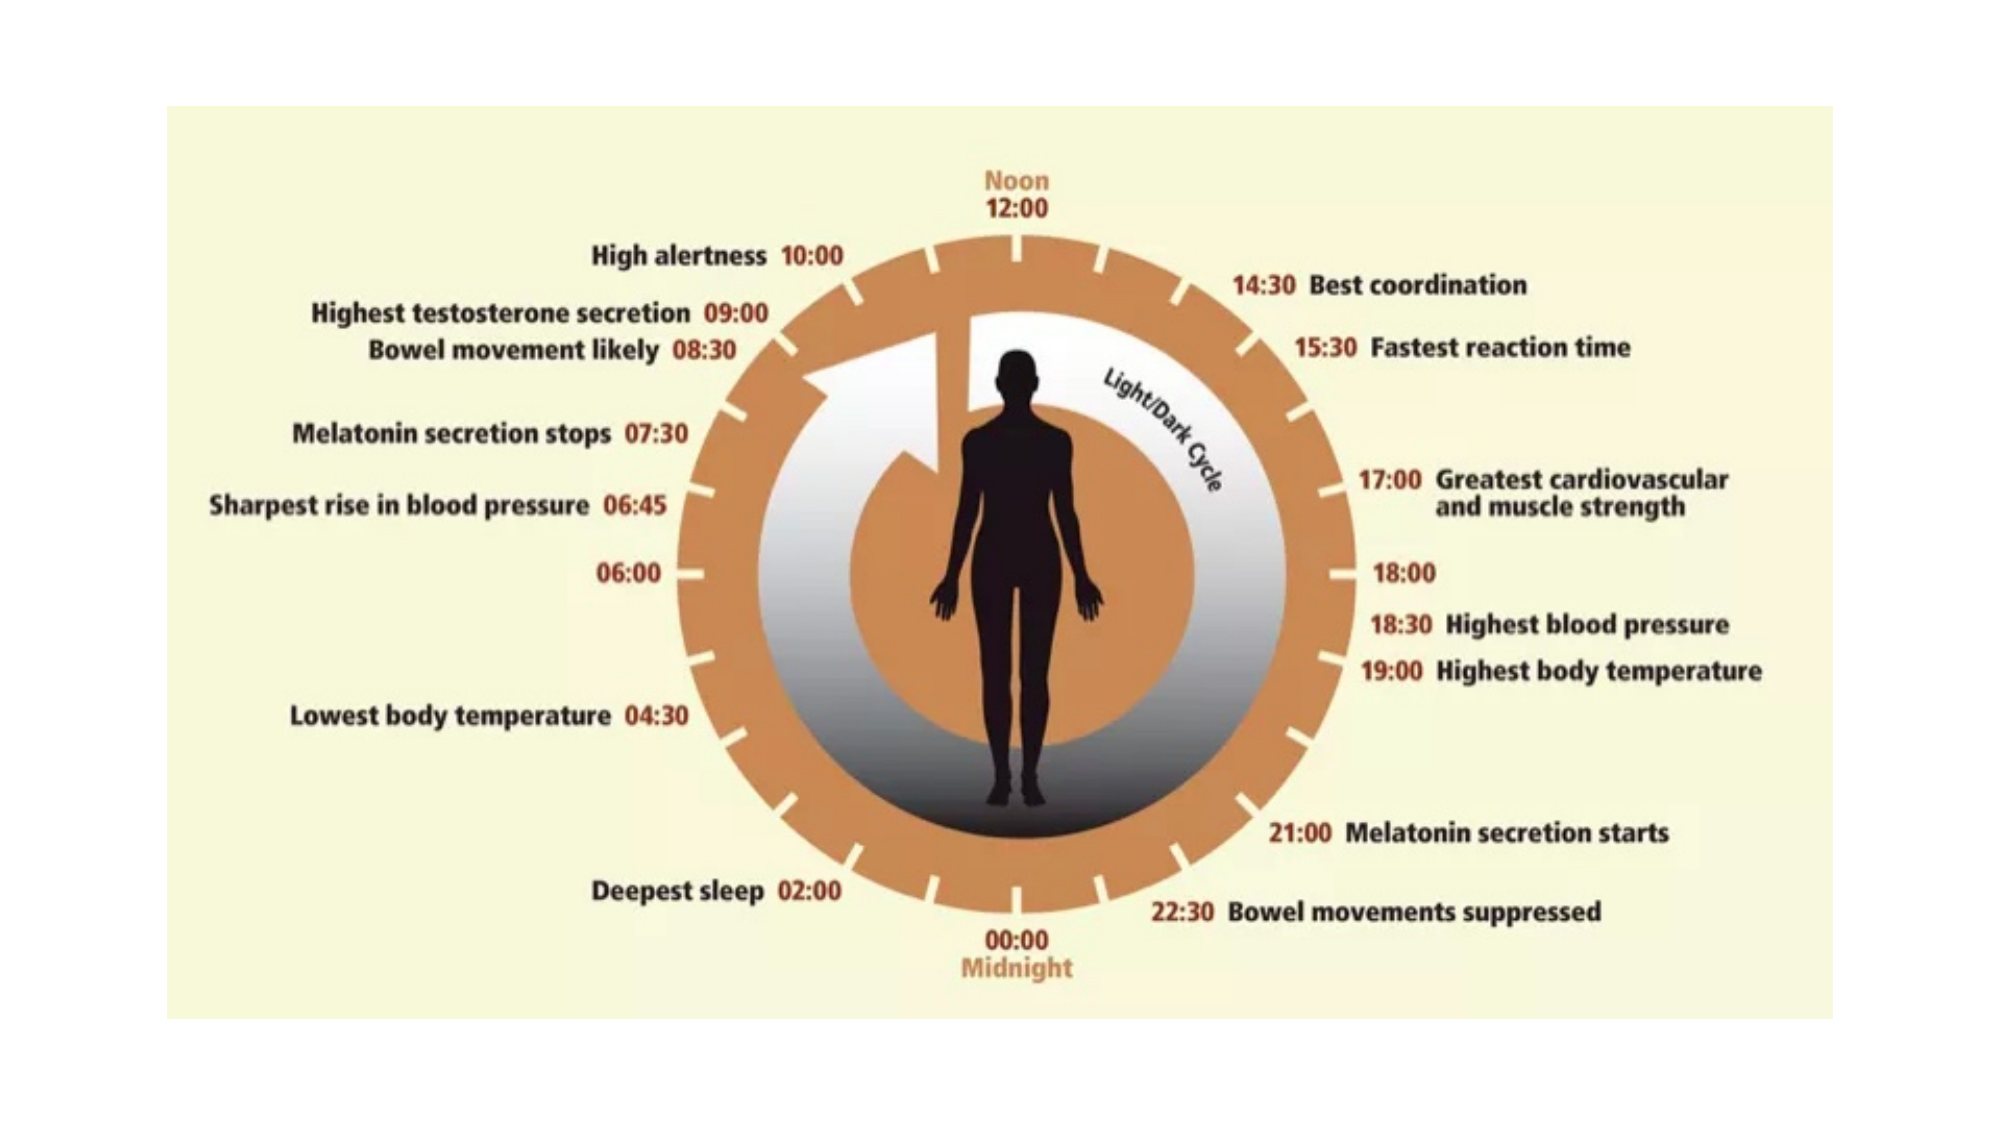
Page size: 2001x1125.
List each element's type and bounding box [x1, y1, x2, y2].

picture [167, 106, 1833, 1019]
